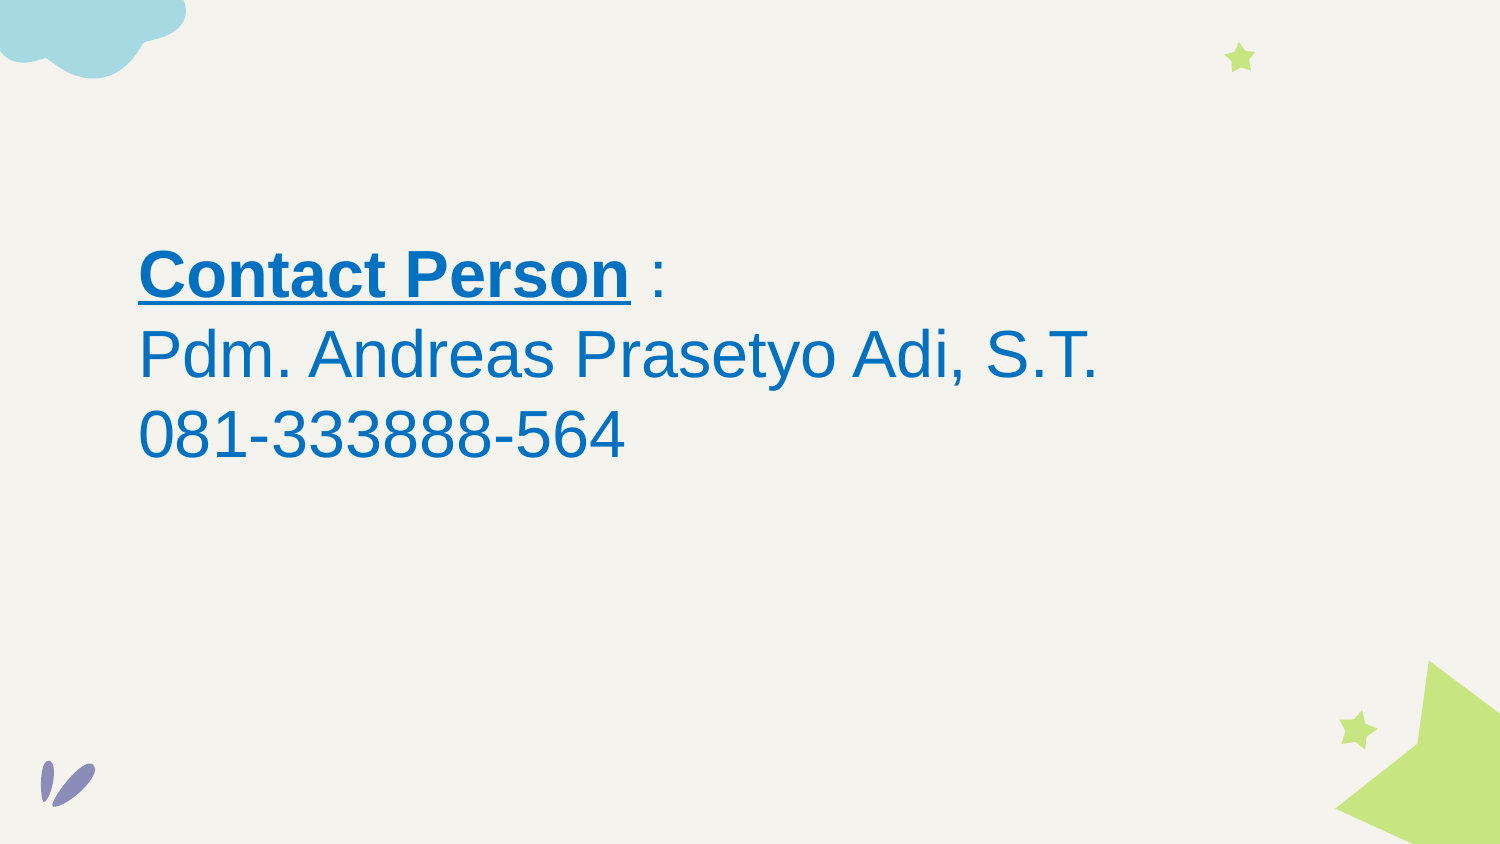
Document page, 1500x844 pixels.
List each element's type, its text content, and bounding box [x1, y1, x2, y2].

text_box Contact Person : Pdm. Andreas Prasetyo Adi, S.T. 081-333888-564 [98, 215, 1385, 625]
